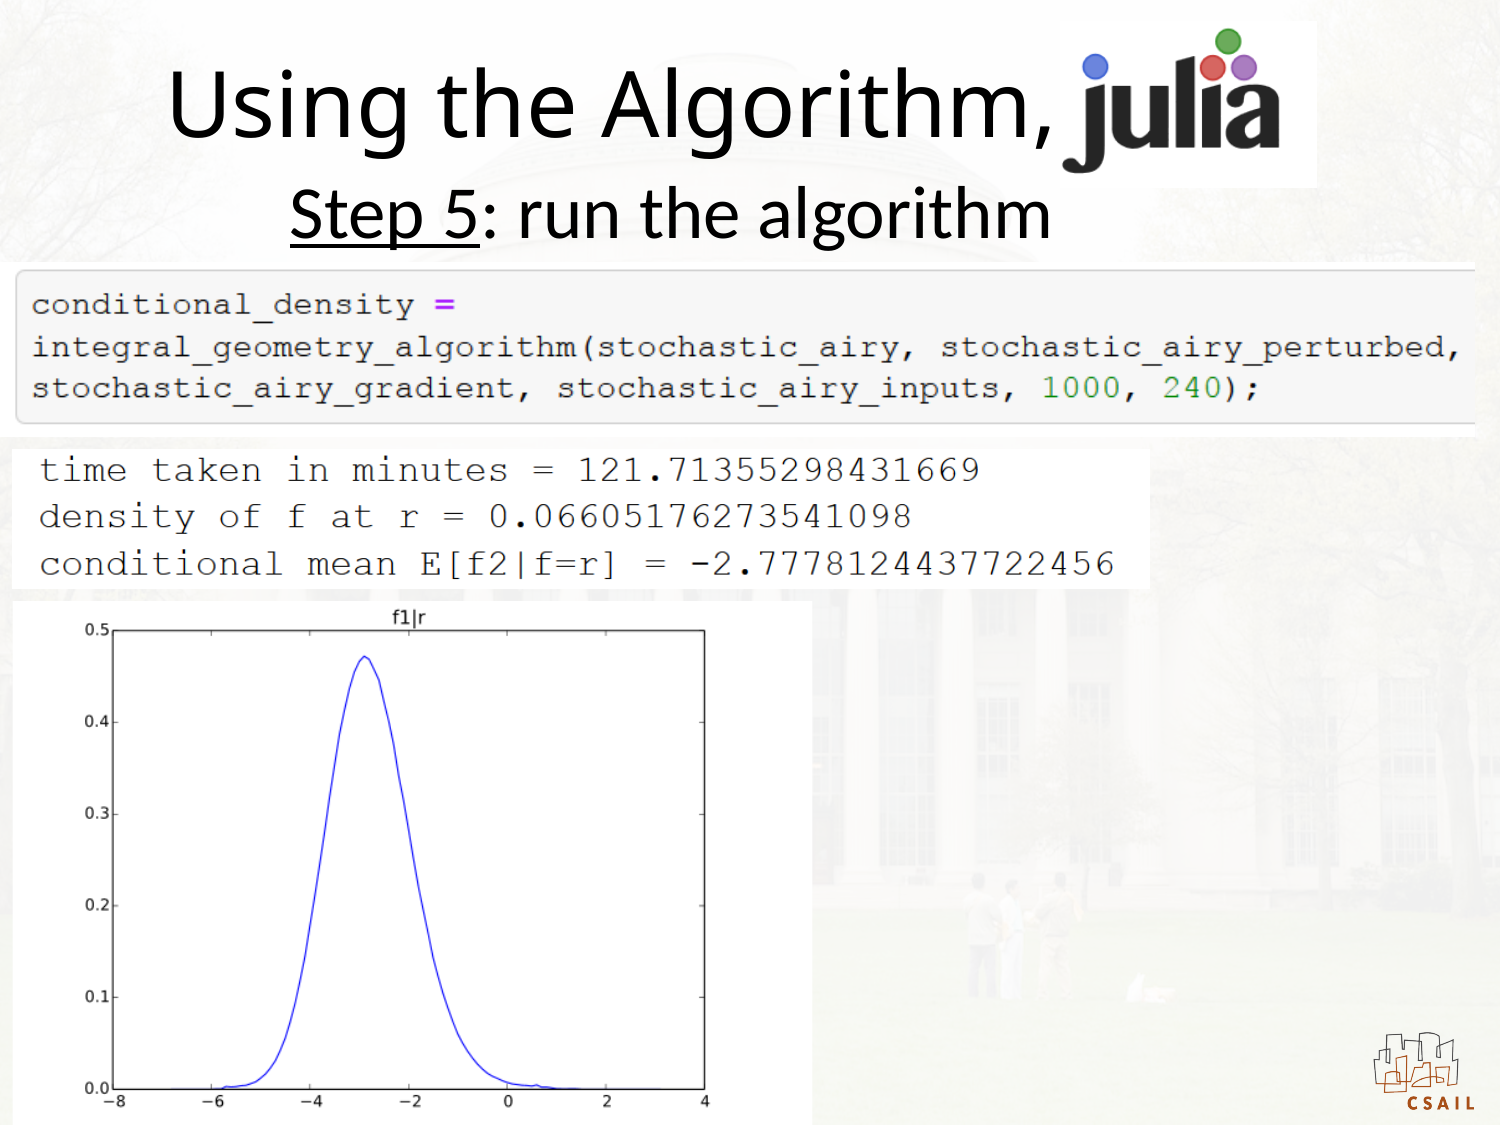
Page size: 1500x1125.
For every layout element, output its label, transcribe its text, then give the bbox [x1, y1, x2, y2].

picture [12, 601, 813, 1125]
picture [1059, 21, 1317, 188]
title Using the Algorithm, in [150, 13, 1500, 202]
picture [12, 449, 1150, 589]
text_box Step 5: run the algorithm [274, 202, 1250, 262]
picture [1373, 1032, 1474, 1110]
picture [0, 262, 1475, 437]
